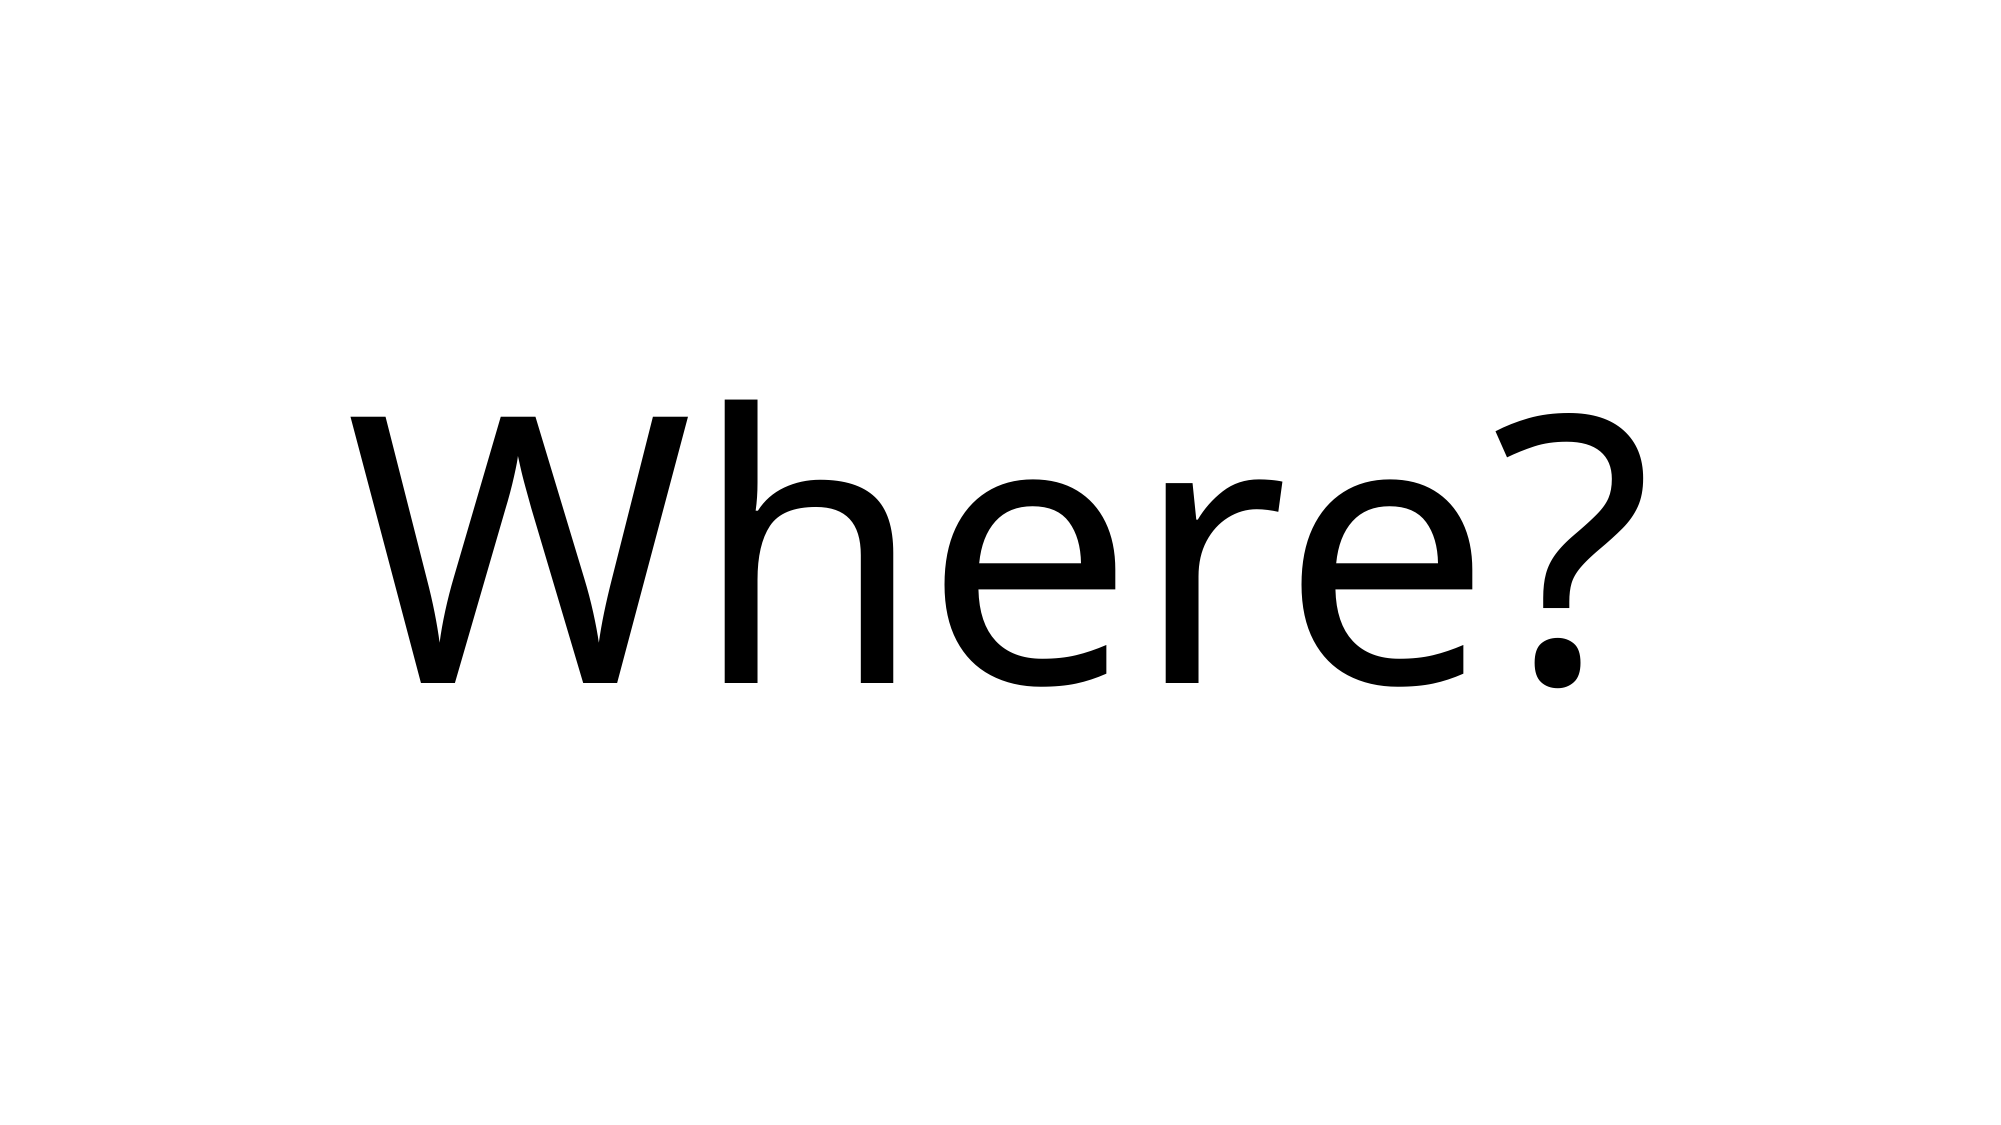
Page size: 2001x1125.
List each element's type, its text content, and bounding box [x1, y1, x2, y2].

list Where? [0, 0, 2000, 1125]
